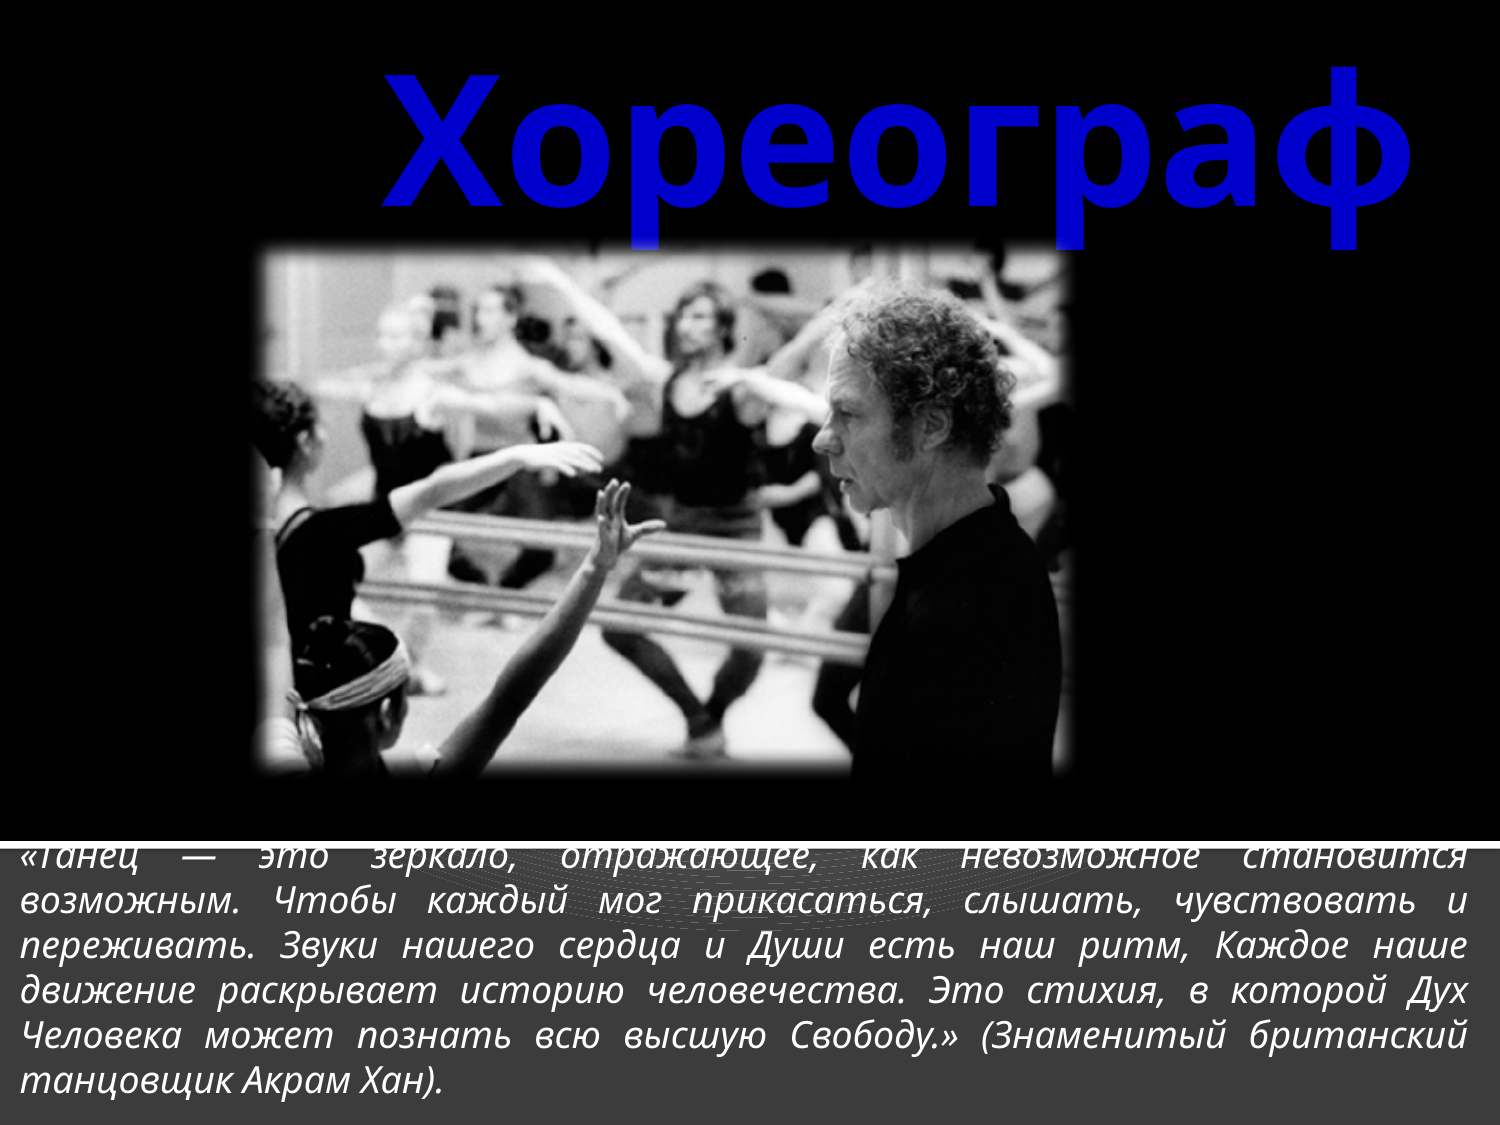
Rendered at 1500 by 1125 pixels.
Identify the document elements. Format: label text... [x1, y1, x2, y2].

subtitle «Танец — это зеркало, отражающее, как невозможное становится возможным. Чтобы каждый мог прикасаться, слышать, чувствовать и переживать. Звуки нашего сердца и Души есть наш ритм, Каждое наше движение раскрывает историю человечества. Это стихия, в которой Дух Человека может познать всю высшую Свободу.» (Знаменитый британский танцовщик Акрам Хан). [0, 843, 1477, 1102]
title Хореограф [199, 23, 1475, 265]
picture [246, 234, 1079, 781]
